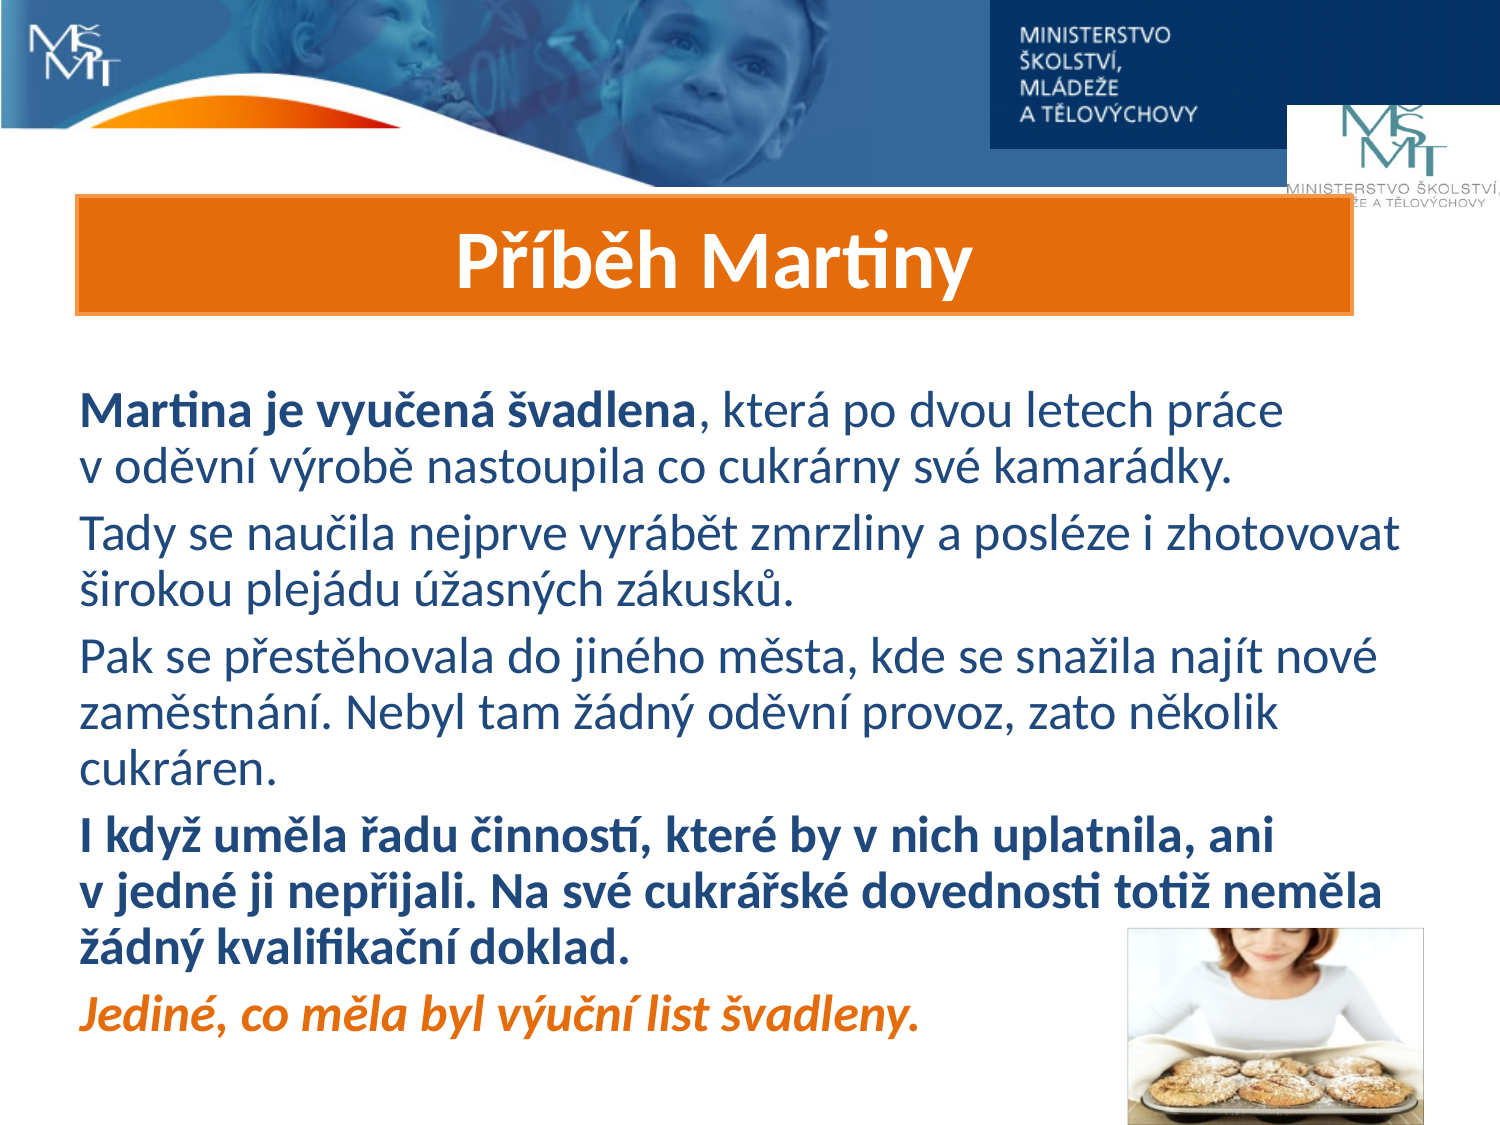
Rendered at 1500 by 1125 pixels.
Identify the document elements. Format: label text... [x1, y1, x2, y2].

picture [0, 0, 1500, 208]
list Martina je vyučená švadlena, která po dvou letech práce v oděvní výrobě nastoupila co cukrárny své kamarádky. Tady se naučila nejprve vyrábět zmrzliny a posléze i zhotovovat širokou plejádu úžasných zákusků. Pak se přestěhovala do jiného města, kde se snažila najít nové zaměstnání. Nebyl tam žádný oděvní provoz, zato několik cukráren. I když uměla řadu činností, které by v nich uplatnila, ani v jedné ji nepřijali. Na své cukrářské dovednosti totiž neměla žádný kvalifikační doklad. Jediné, co měla byl výuční list švadleny. [64, 374, 1426, 1083]
picture [1127, 928, 1424, 1125]
text_box Příběh Martiny [75, 194, 1354, 316]
